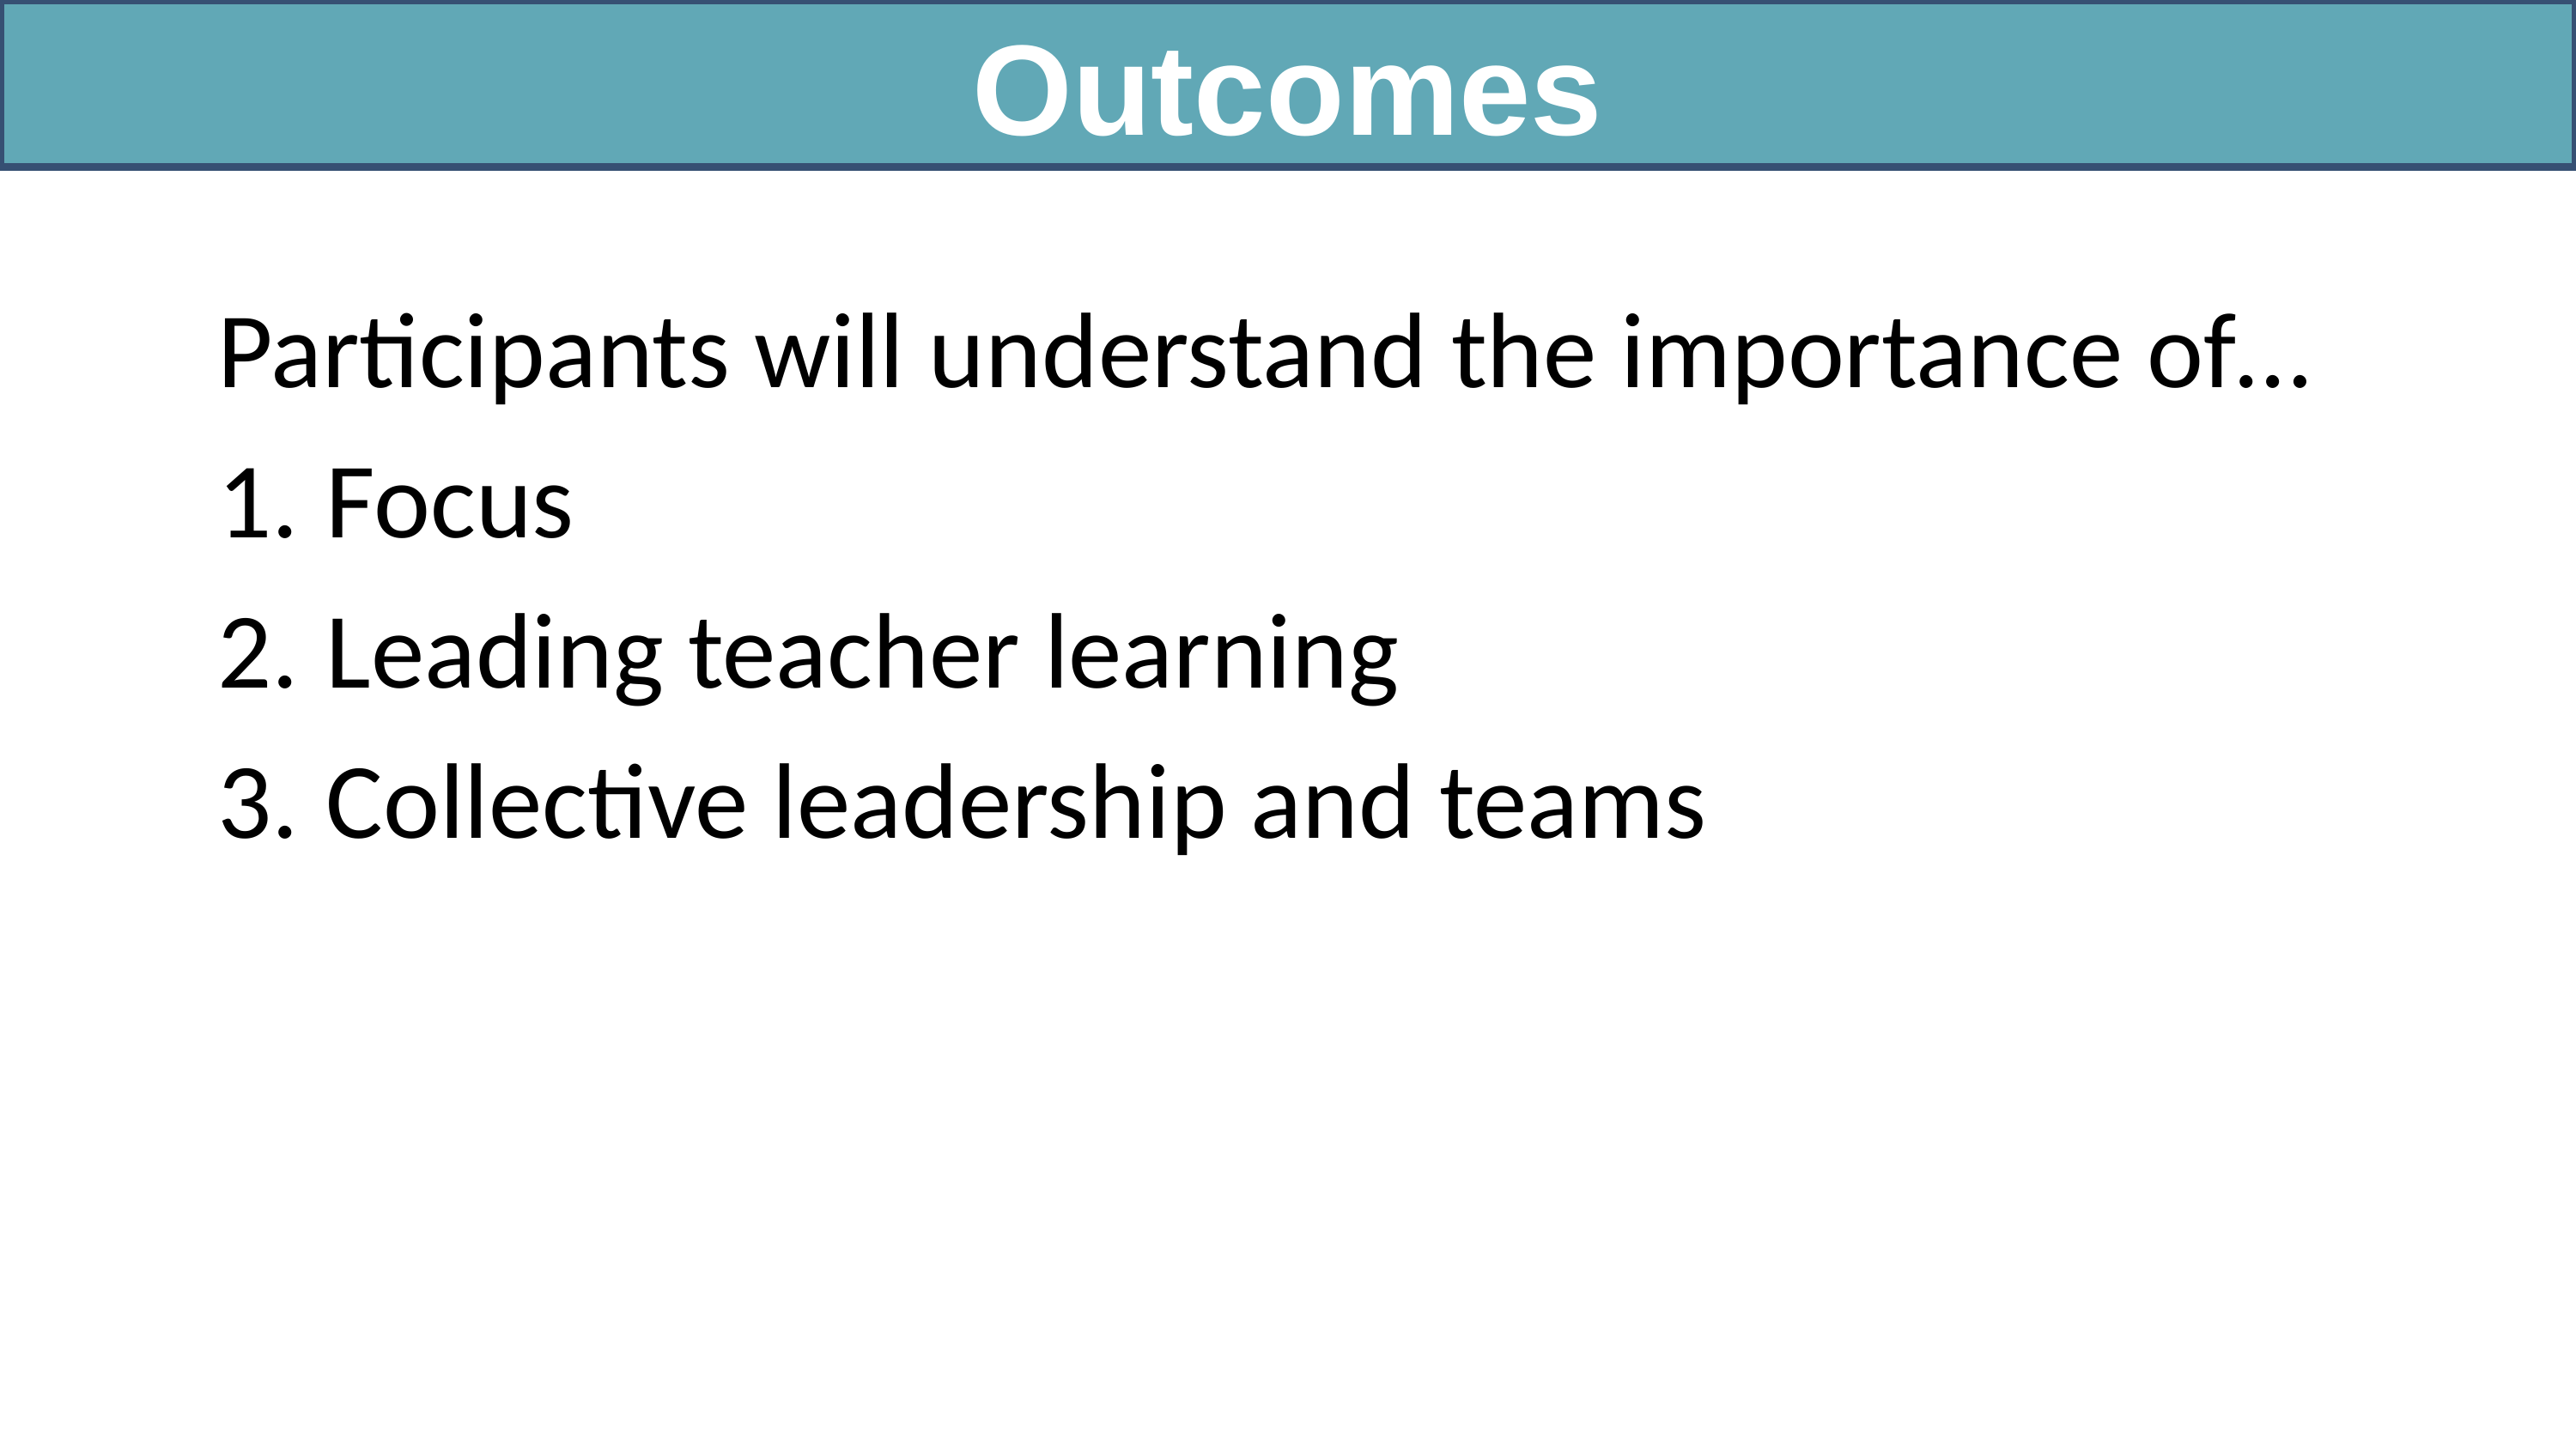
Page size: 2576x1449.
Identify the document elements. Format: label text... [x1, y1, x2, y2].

text_box Participants will understand the importance of… Focus Leading teacher learning Collective leadership and teams [204, 273, 2372, 1226]
text_box Outcomes [0, 0, 2576, 167]
